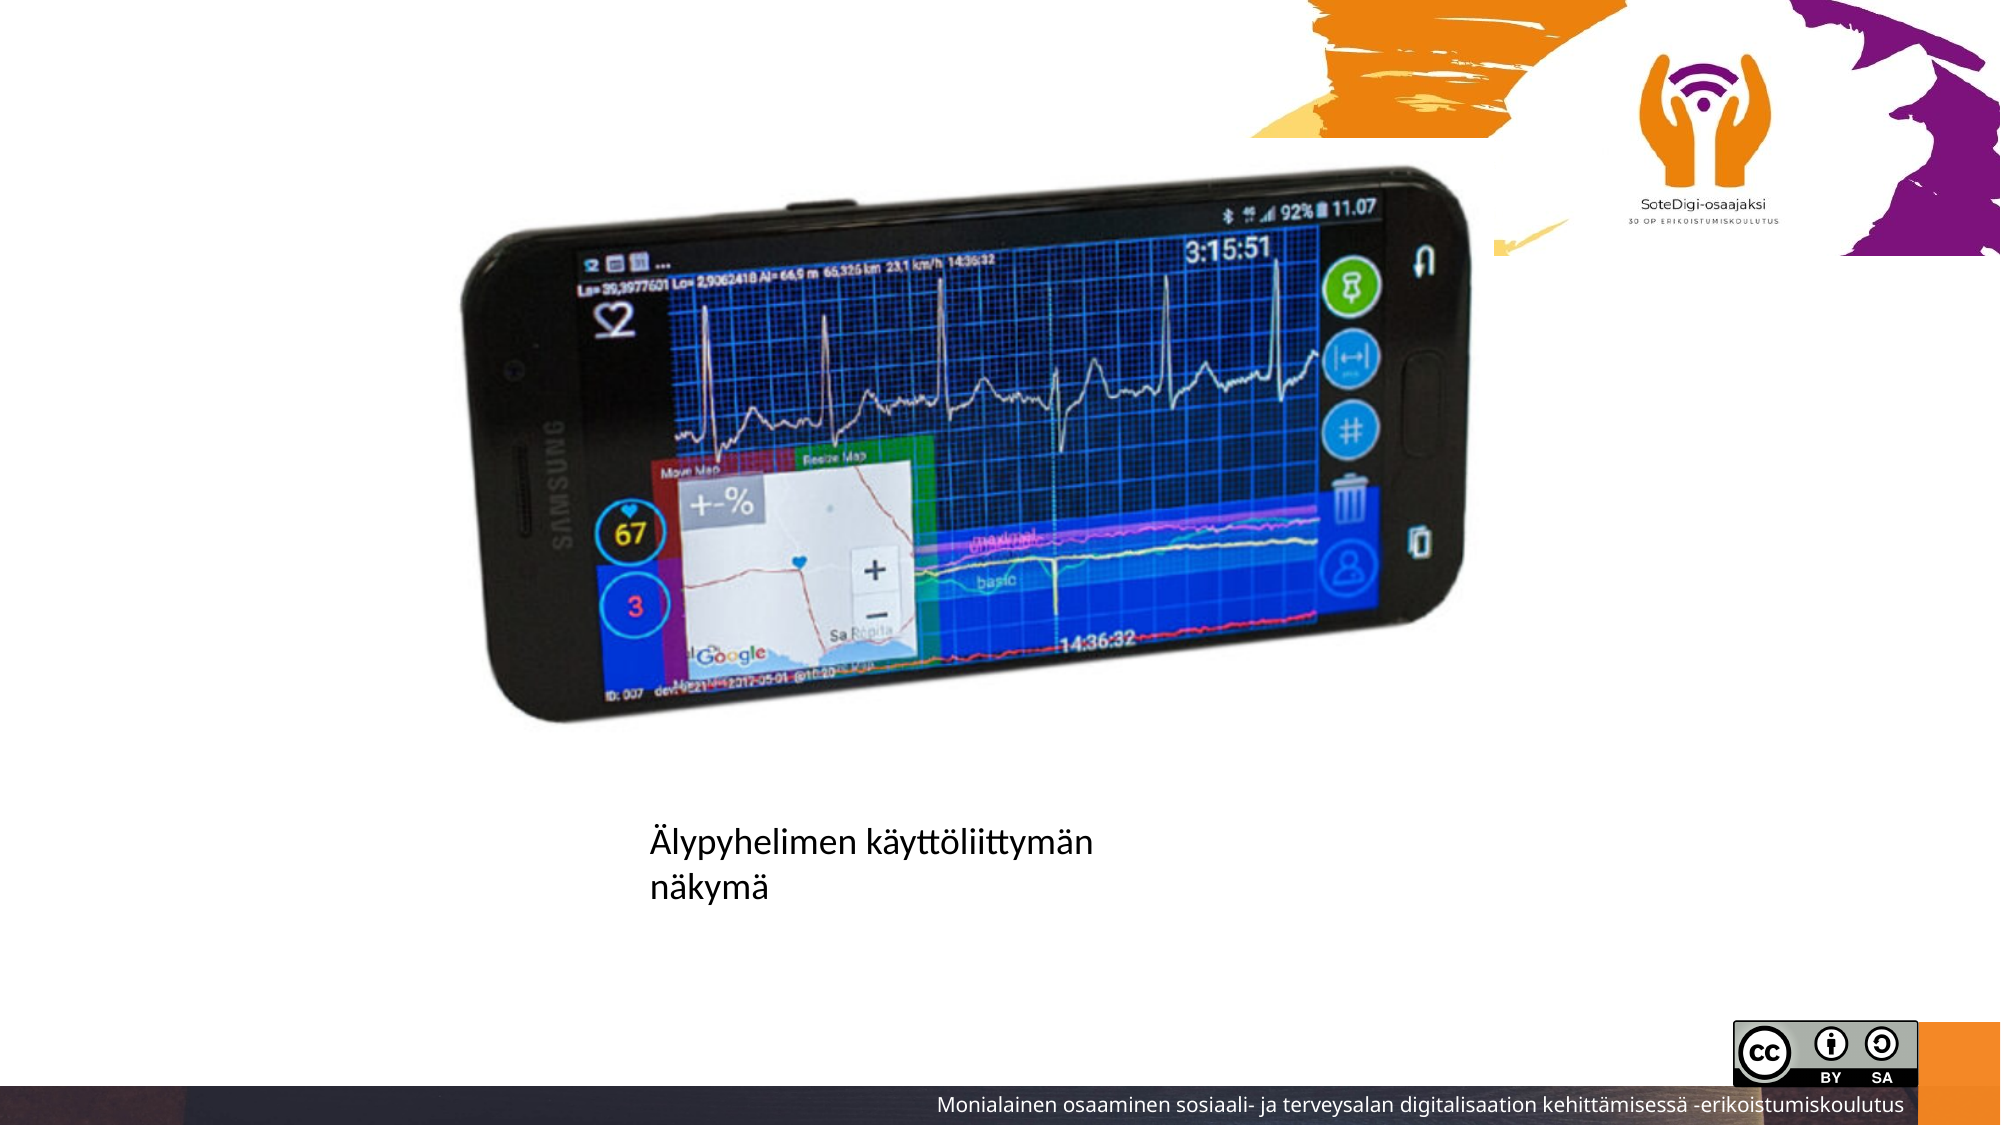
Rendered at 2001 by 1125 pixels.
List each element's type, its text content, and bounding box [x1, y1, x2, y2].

picture [0, 1015, 2001, 1125]
picture [431, 0, 2000, 747]
text_box Älypyhelimen käyttöliittymän näkymä [634, 809, 1183, 915]
